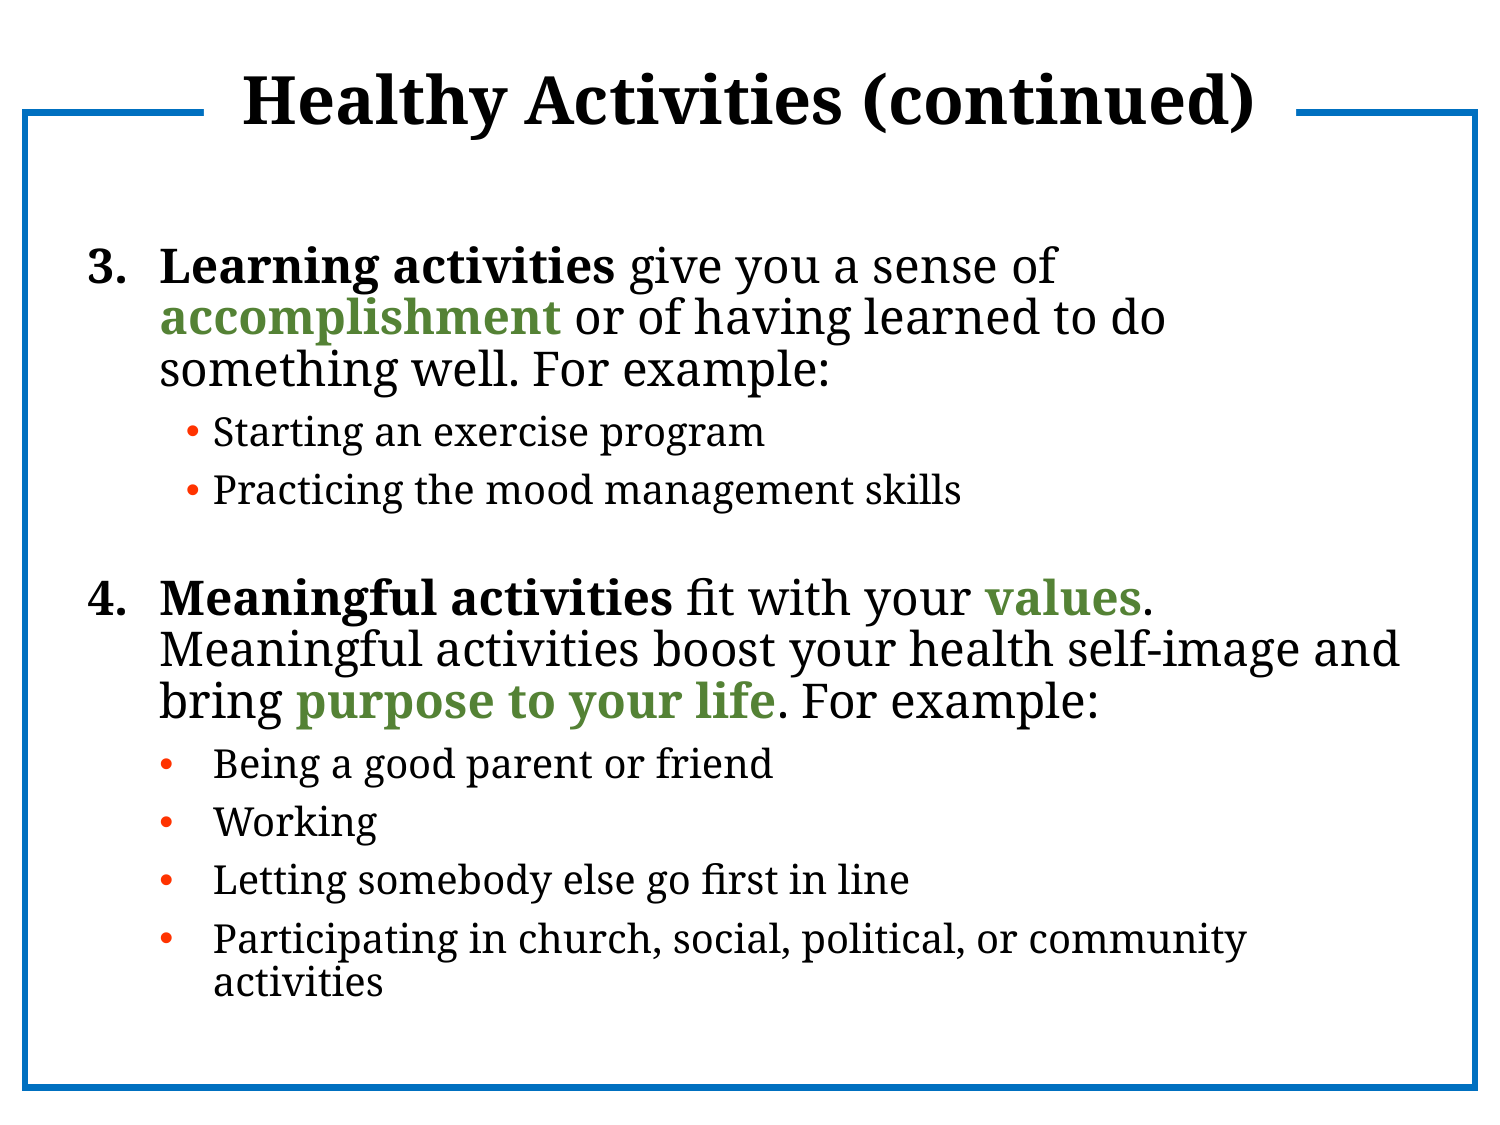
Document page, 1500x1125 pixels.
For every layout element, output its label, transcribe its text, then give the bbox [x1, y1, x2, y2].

text_box Healthy Activities (continued) [203, 50, 1297, 145]
text_box [24, 111, 1476, 1088]
